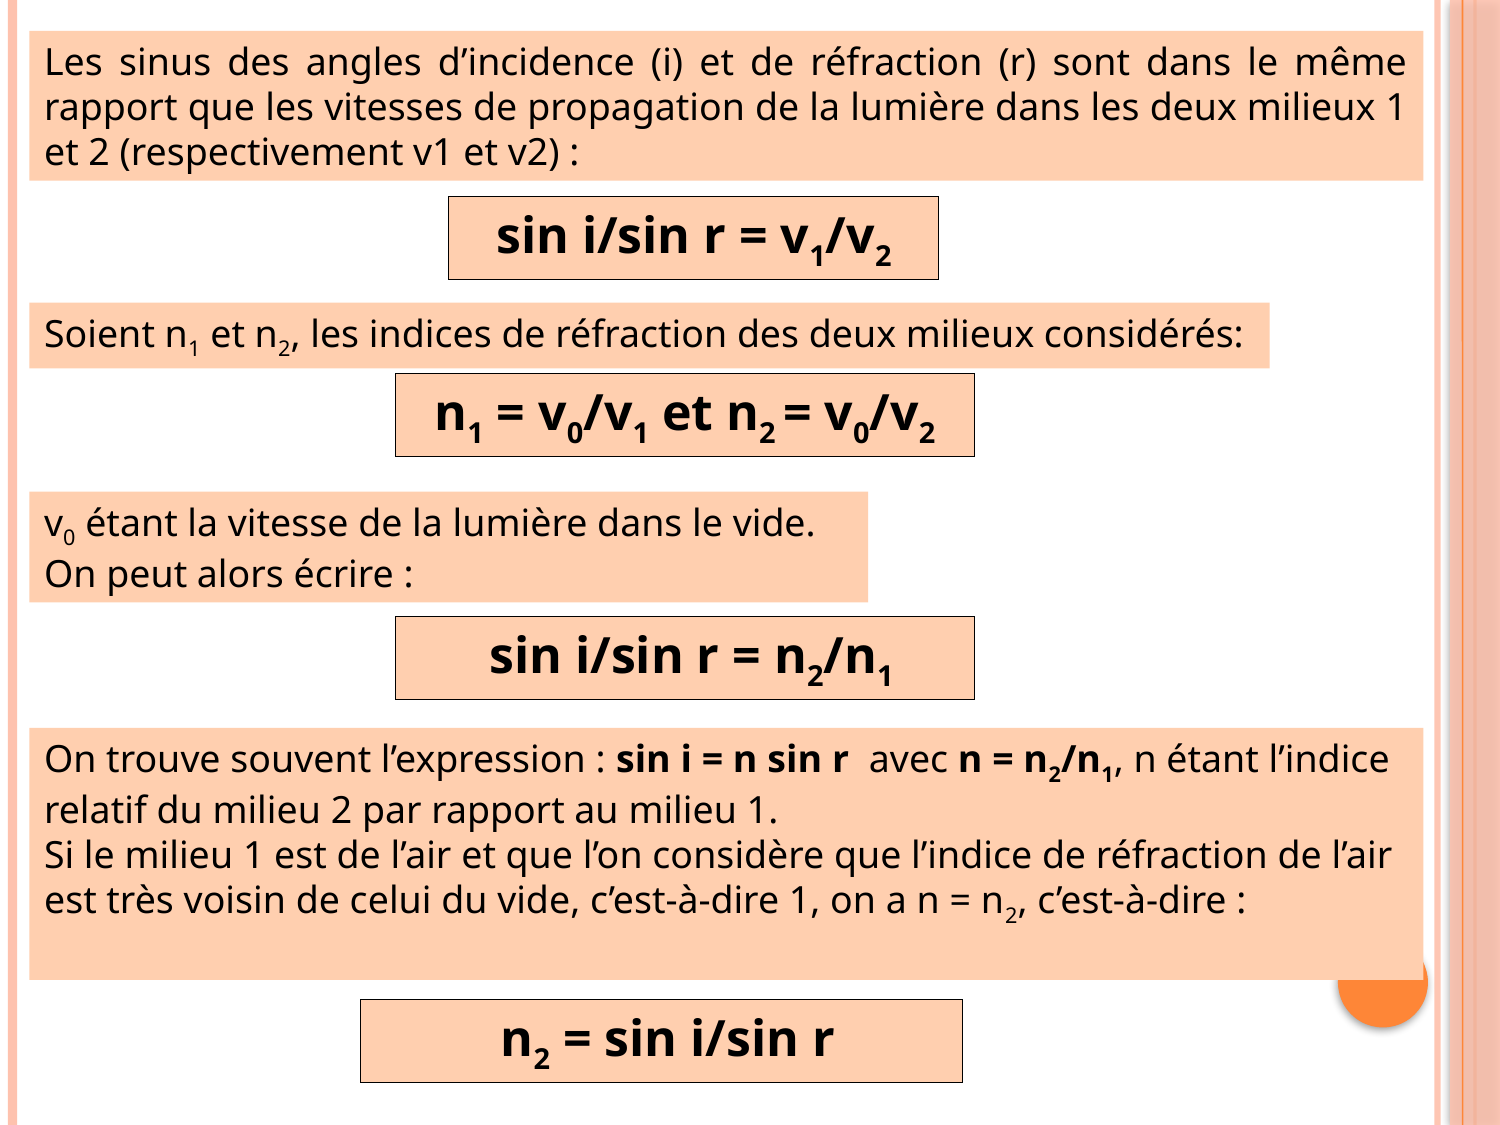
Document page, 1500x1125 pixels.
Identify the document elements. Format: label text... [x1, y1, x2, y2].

text_box n2 = sin i/sin r [360, 999, 963, 1083]
text_box v0 étant la vitesse de la lumière dans le vide. On peut alors écrire : [29, 491, 869, 603]
text_box On trouve souvent l’expression : sin i = n sin r avec n = n2/n1, n étant l’indice relatif du milieu 2 par rapport au milieu 1. Si le milieu 1 est de l’air et que l’on considère que l’indice de réfraction de l’air est très voisin de celui du vide, c’est-à-dire 1, on a n = n2, c’est-à-dire : [29, 727, 1424, 980]
text_box sin i/sin r = v1/v2 [448, 196, 939, 280]
text_box sin i/sin r = n2/n1 [395, 616, 975, 700]
text_box Soient n1 et n2, les indices de réfraction des deux milieux considérés: [29, 302, 1270, 369]
text_box Les sinus des angles d’incidence (i) et de réfraction (r) sont dans le même rapport que les vitesses de propagation de la lumière dans les deux milieux 1 et 2 (respectivement v1 et v2) : [29, 30, 1424, 181]
text_box n1 = v0/v1 et n2 = v0/v2 [395, 373, 975, 457]
